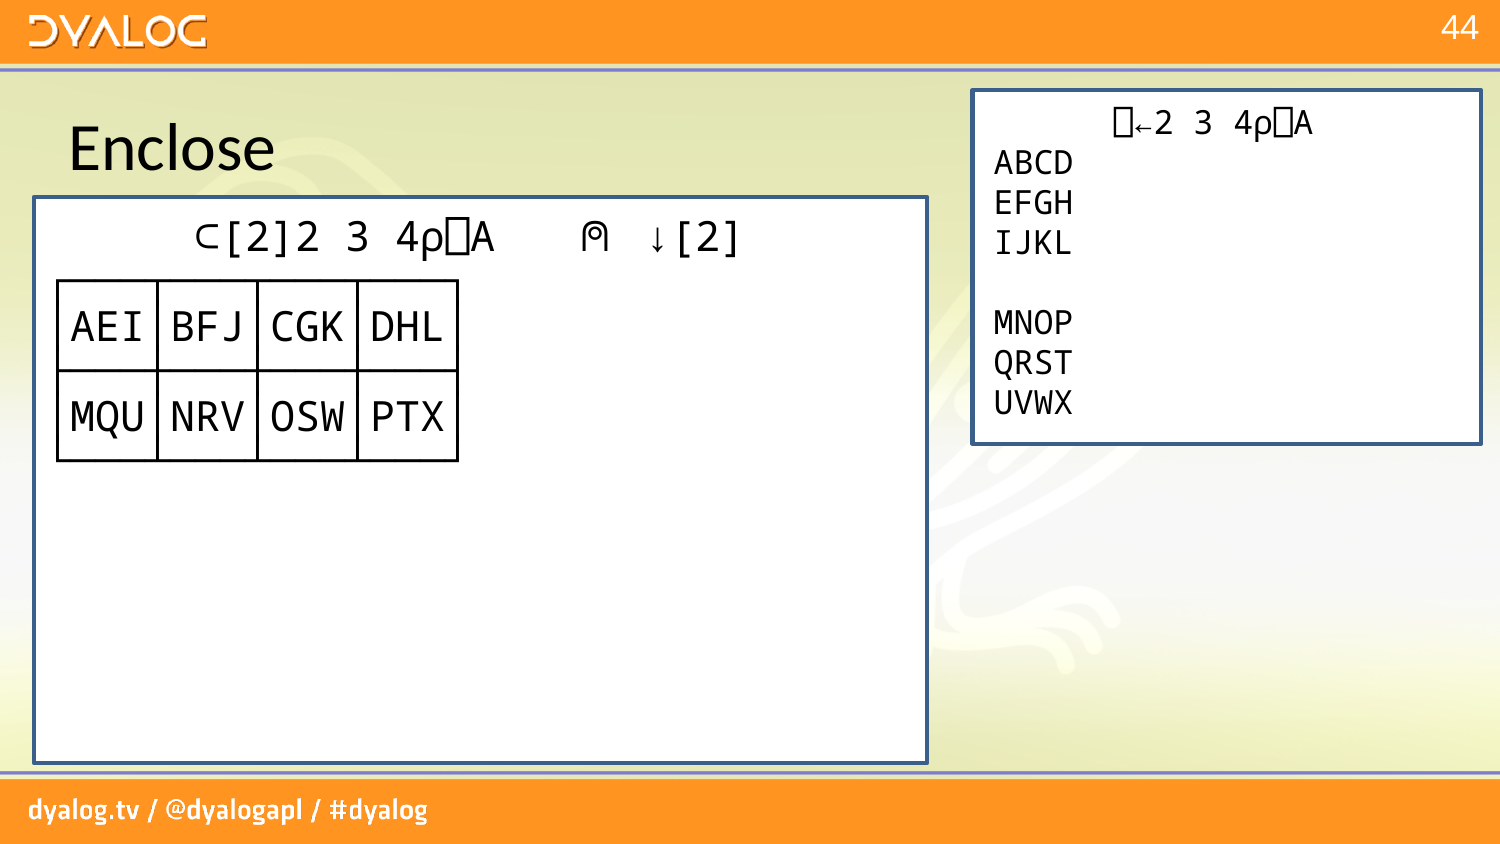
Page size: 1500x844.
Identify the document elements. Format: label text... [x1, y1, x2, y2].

text_box ⎕←2 3 4⍴⎕A ABCD EFGH IJKL MNOP QRST UVWX [978, 94, 1471, 429]
text_box ⊂[2]2 3 4⍴⎕A ⍝ ↓[2] ┌───┬───┬───┬───┐ │AEI│BFJ│CGK│DHL│ ├───┼───┼───┼───┤ │MQU│NRV│OSW│PTX│ └───┴───┴───┴───┘ [30, 208, 925, 493]
text_box [970, 88, 1483, 446]
picture [0, 0, 1500, 844]
text_box [32, 195, 929, 765]
title Enclose [53, 94, 970, 192]
list [929, 196, 1425, 754]
